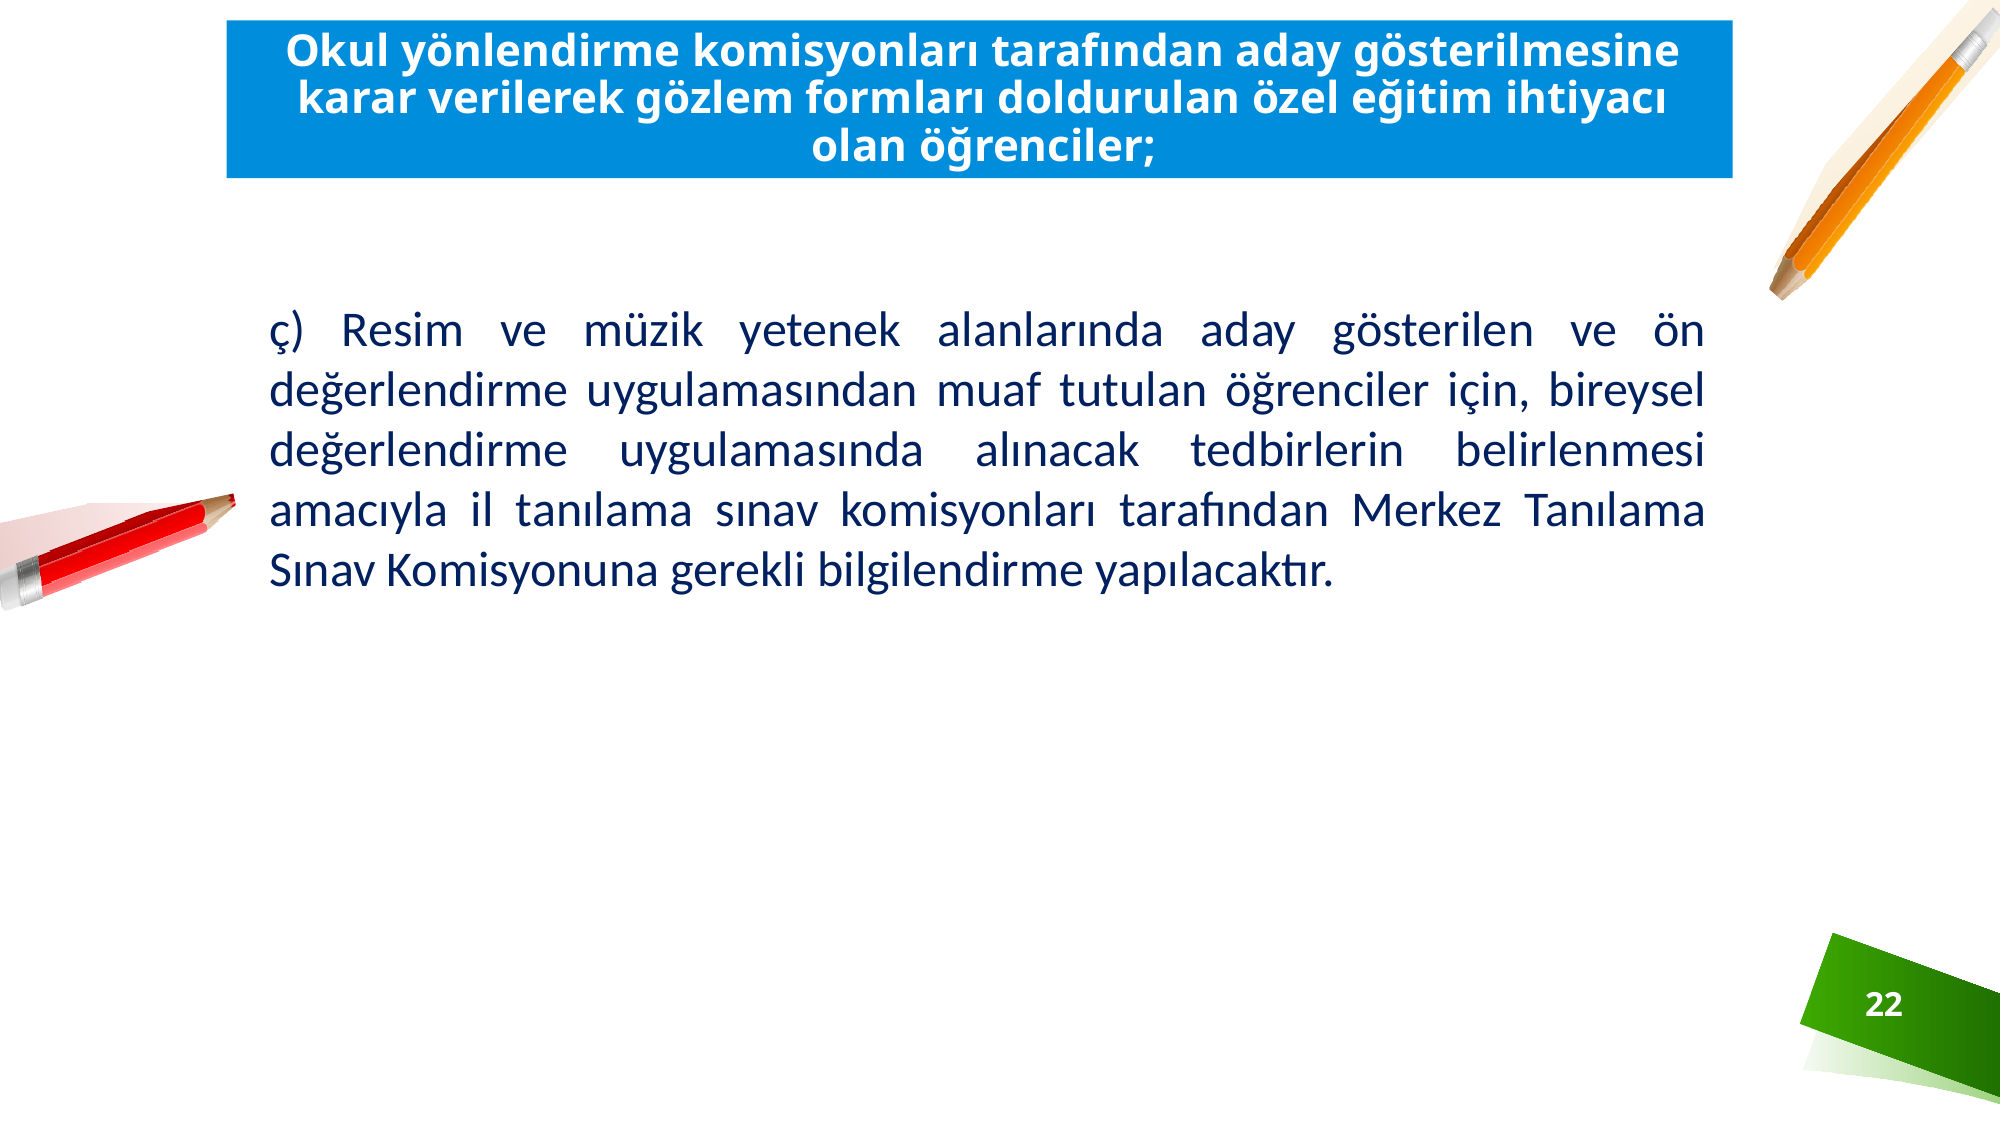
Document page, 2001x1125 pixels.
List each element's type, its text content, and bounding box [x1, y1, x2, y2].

picture [1755, 0, 2000, 322]
text_box ç) Resim ve müzik yetenek alanlarında aday gösterilen ve ön değerlendirme uygulamasından muaf tutulan öğrenciler için, bireysel değerlendirme uygulamasında alınacak tedbirlerin belirlenmesi amacıyla il tanılama sınav komisyonları tarafından Merkez Tanılama Sınav Komisyonuna gerekli bilgilendirme yapılacaktır. [254, 289, 1722, 605]
slide_number 22 [1831, 975, 1937, 1036]
title Okul yönlendirme komisyonları tarafından aday gösterilmesine karar verilerek gözlem formları doldurulan özel eğitim ihtiyacı olan öğrenciler; [226, 20, 1733, 179]
picture [0, 493, 248, 613]
